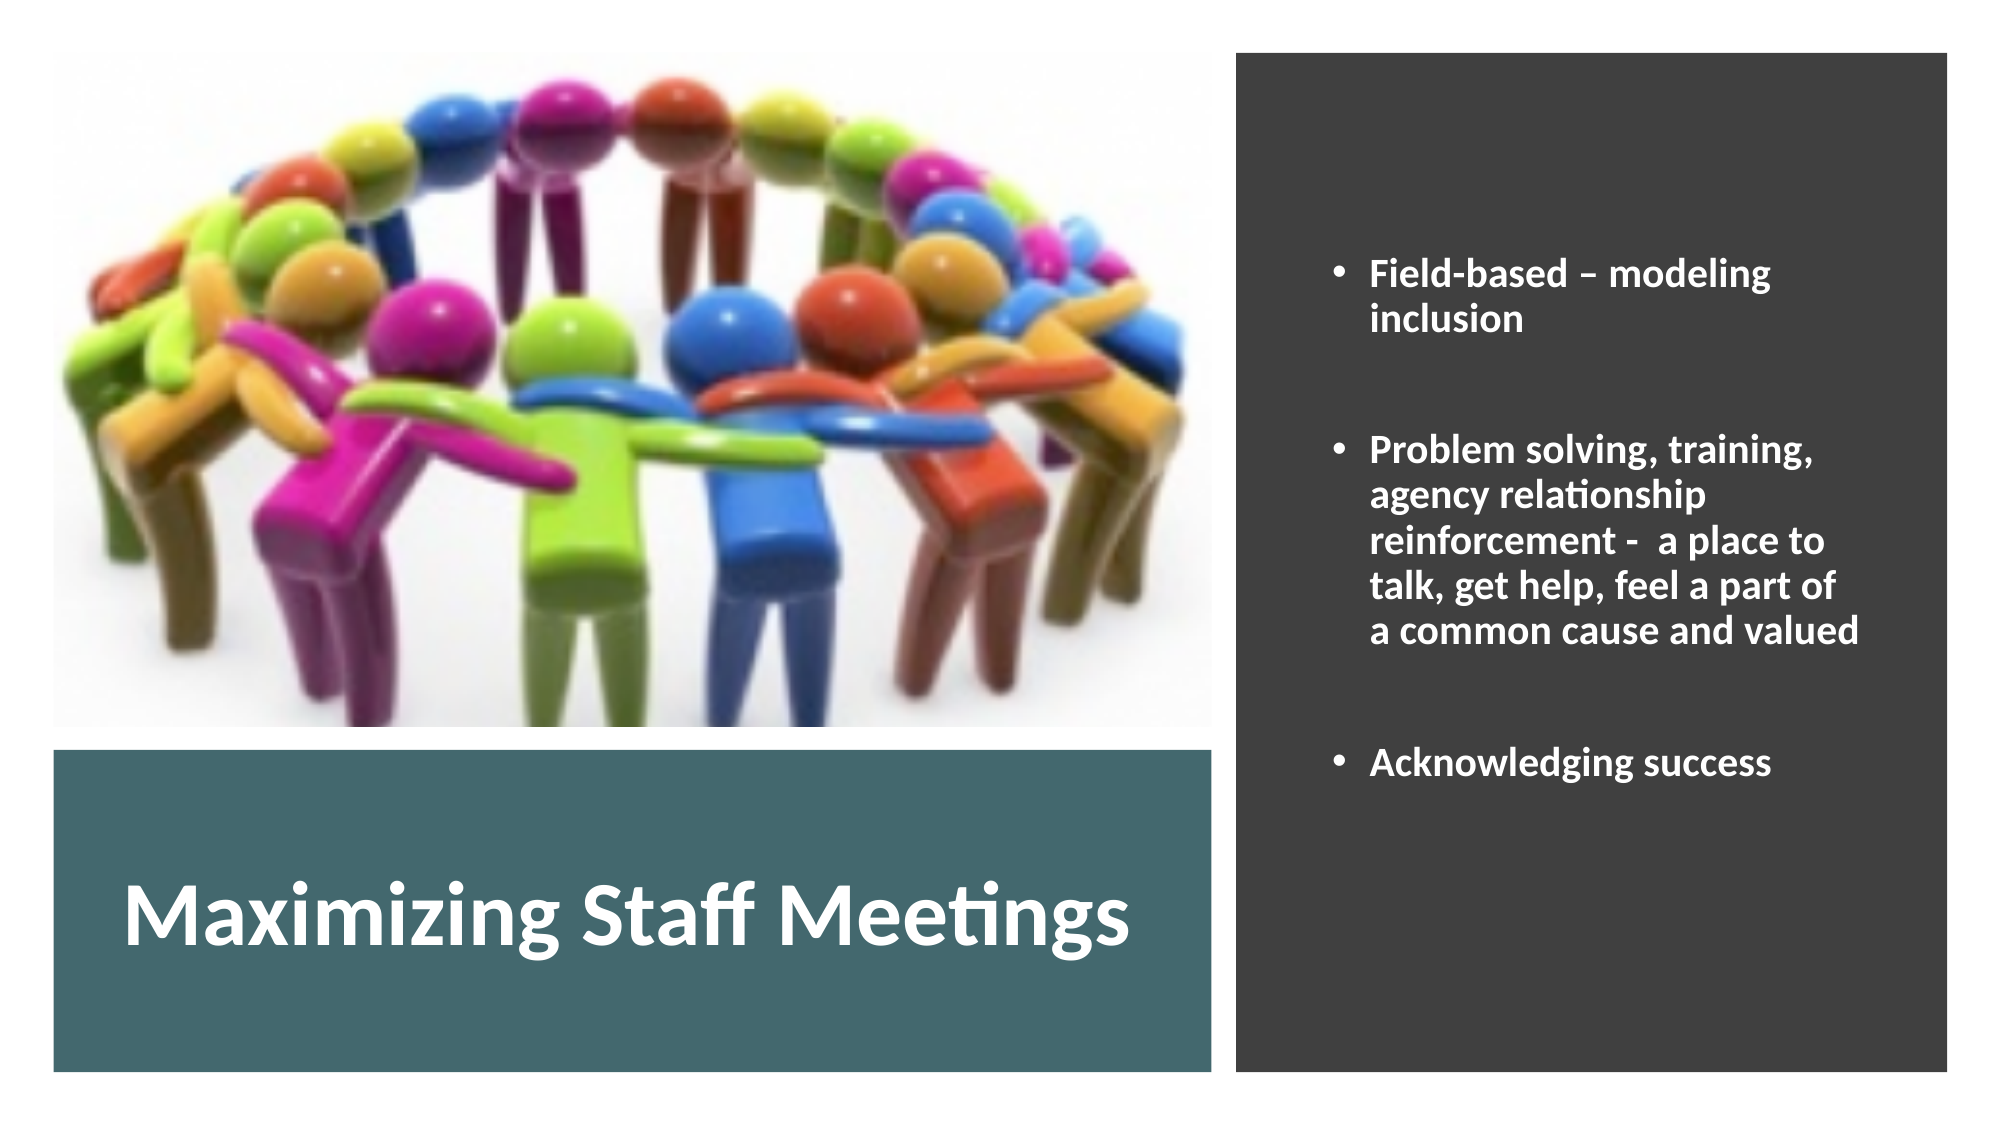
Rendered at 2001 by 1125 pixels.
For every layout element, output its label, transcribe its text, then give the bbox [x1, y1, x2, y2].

text_box [1235, 52, 1948, 1073]
title Maximizing Staff Meetings [85, 782, 1168, 1049]
picture [53, 52, 1212, 727]
text_box [53, 749, 1212, 1073]
list Field-based – modeling inclusion Problem solving, training, agency relationship reinforcement - a place to talk, get help, feel a part of a common cause and valued Acknowledging success [1317, 150, 1879, 947]
